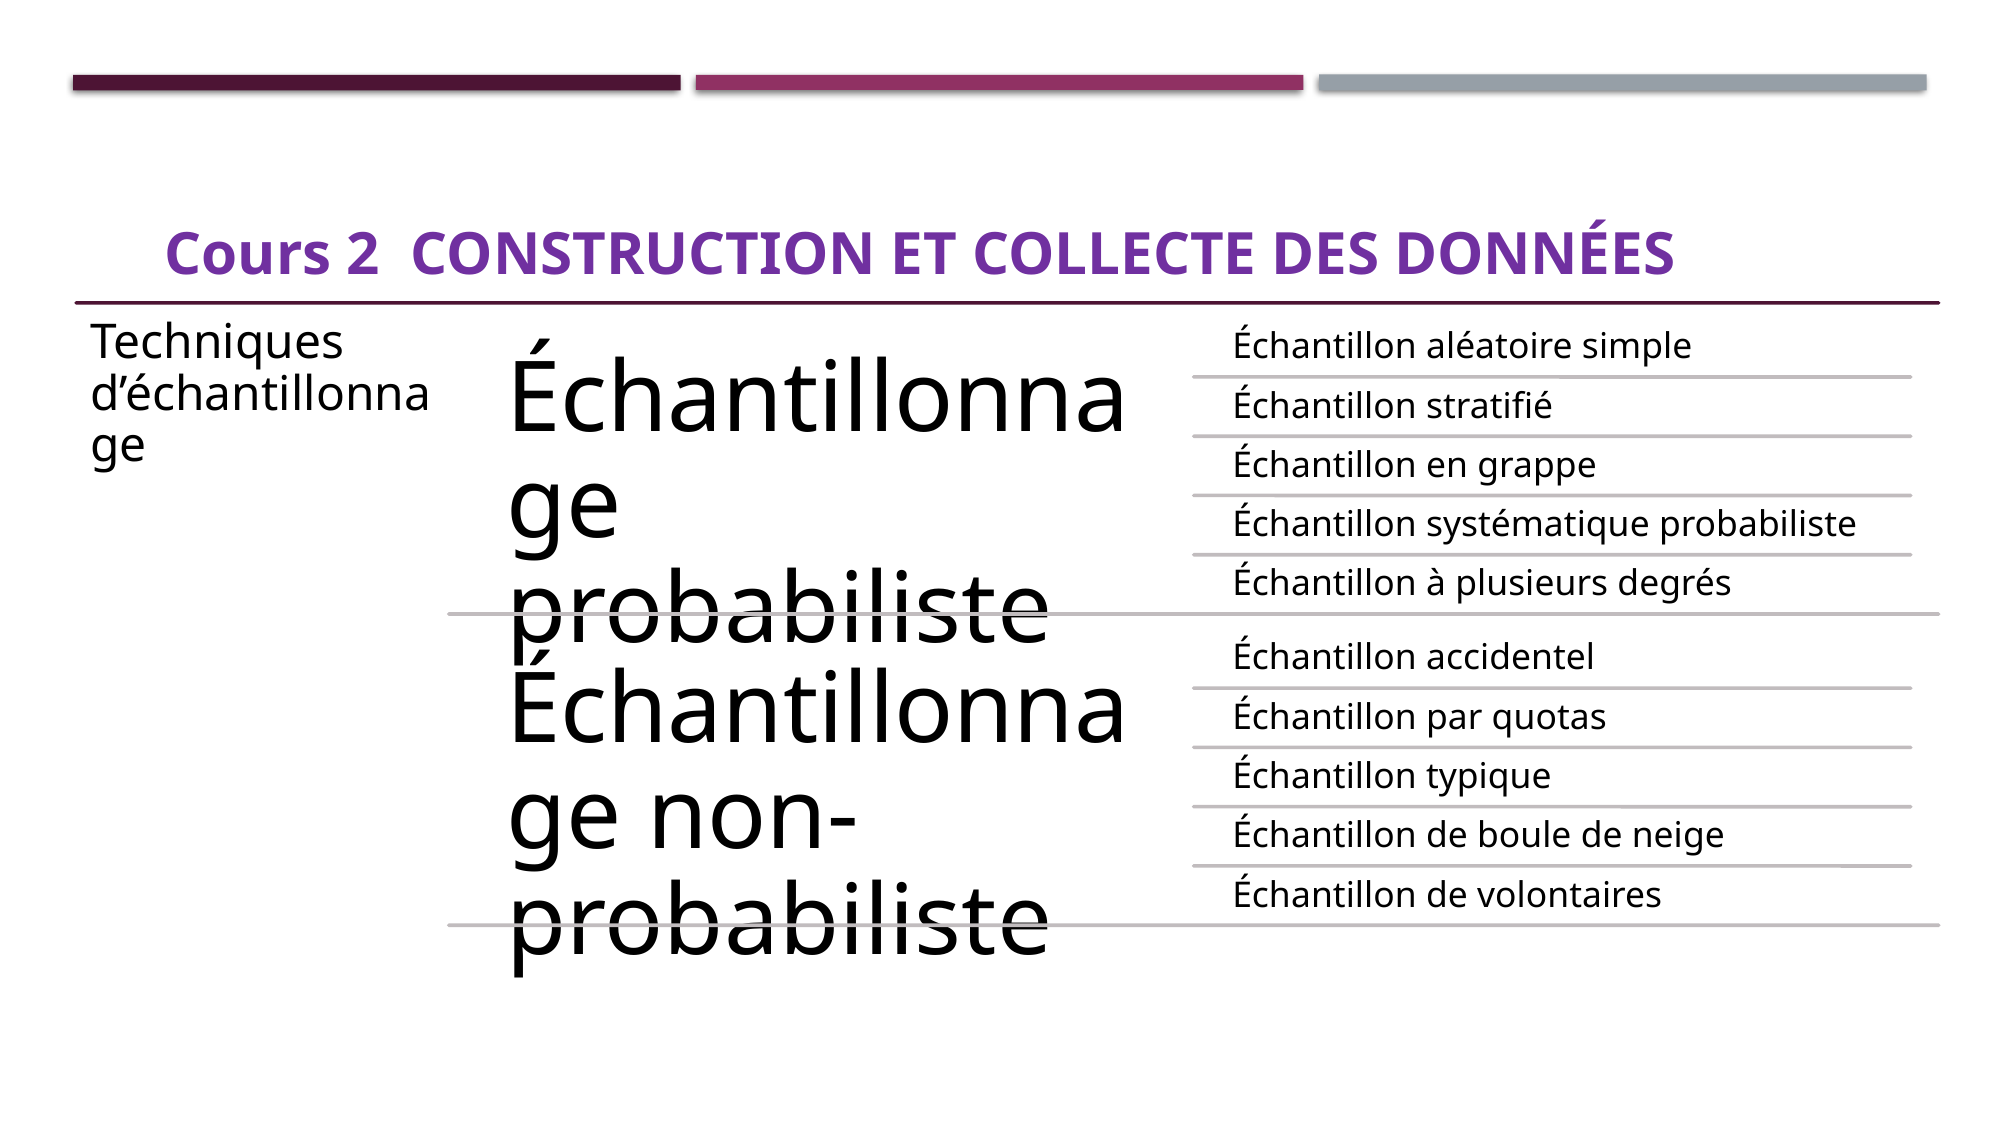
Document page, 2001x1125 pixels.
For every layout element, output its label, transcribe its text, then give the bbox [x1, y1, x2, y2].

title Cours 2 :construction et collecte des données [149, 101, 1851, 294]
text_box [75, 302, 1940, 941]
